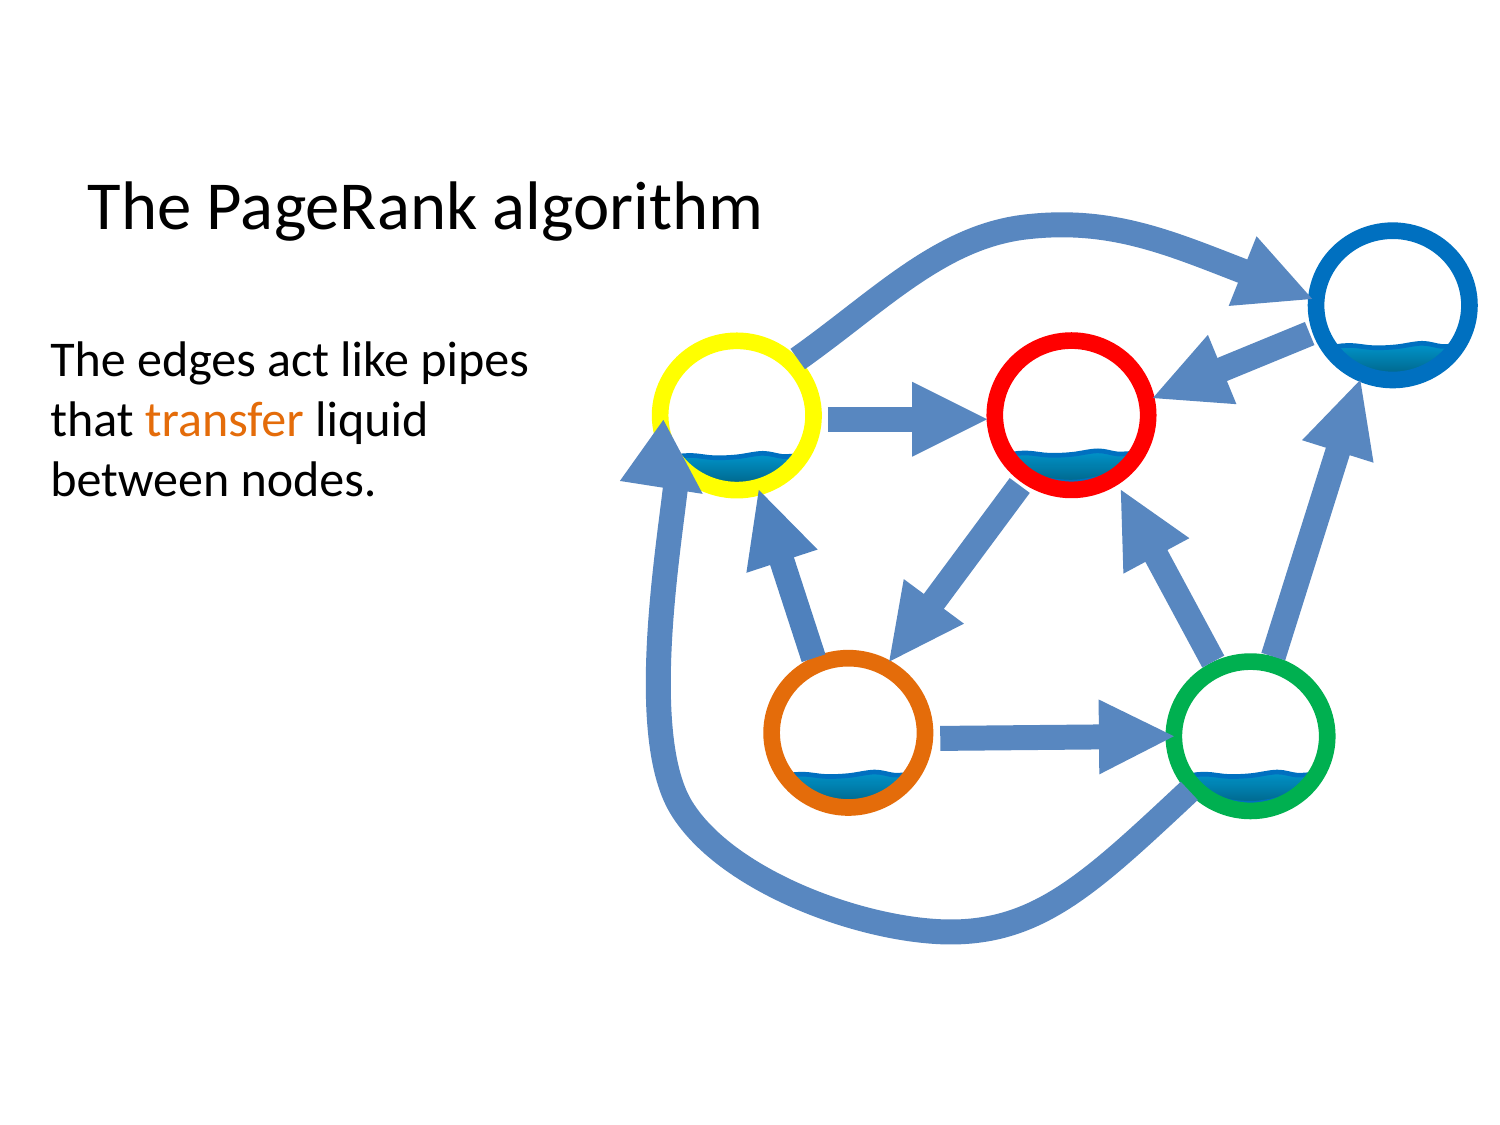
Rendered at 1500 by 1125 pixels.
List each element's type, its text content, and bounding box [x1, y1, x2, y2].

text_box [797, 224, 1313, 360]
text_box [1450, 345, 1462, 360]
text_box The edges act like pipes that transfer liquid between nodes. [35, 318, 626, 514]
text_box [1273, 379, 1361, 657]
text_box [1152, 333, 1310, 399]
text_box [1171, 659, 1330, 814]
text_box [657, 445, 1190, 933]
text_box [992, 338, 1151, 493]
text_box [1120, 489, 1214, 662]
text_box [758, 489, 814, 659]
text_box 1/3 [938, 738, 1115, 745]
text_box [1313, 228, 1472, 383]
text_box [658, 338, 816, 493]
text_box The PageRank algorithm [73, 153, 779, 251]
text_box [888, 485, 1020, 662]
